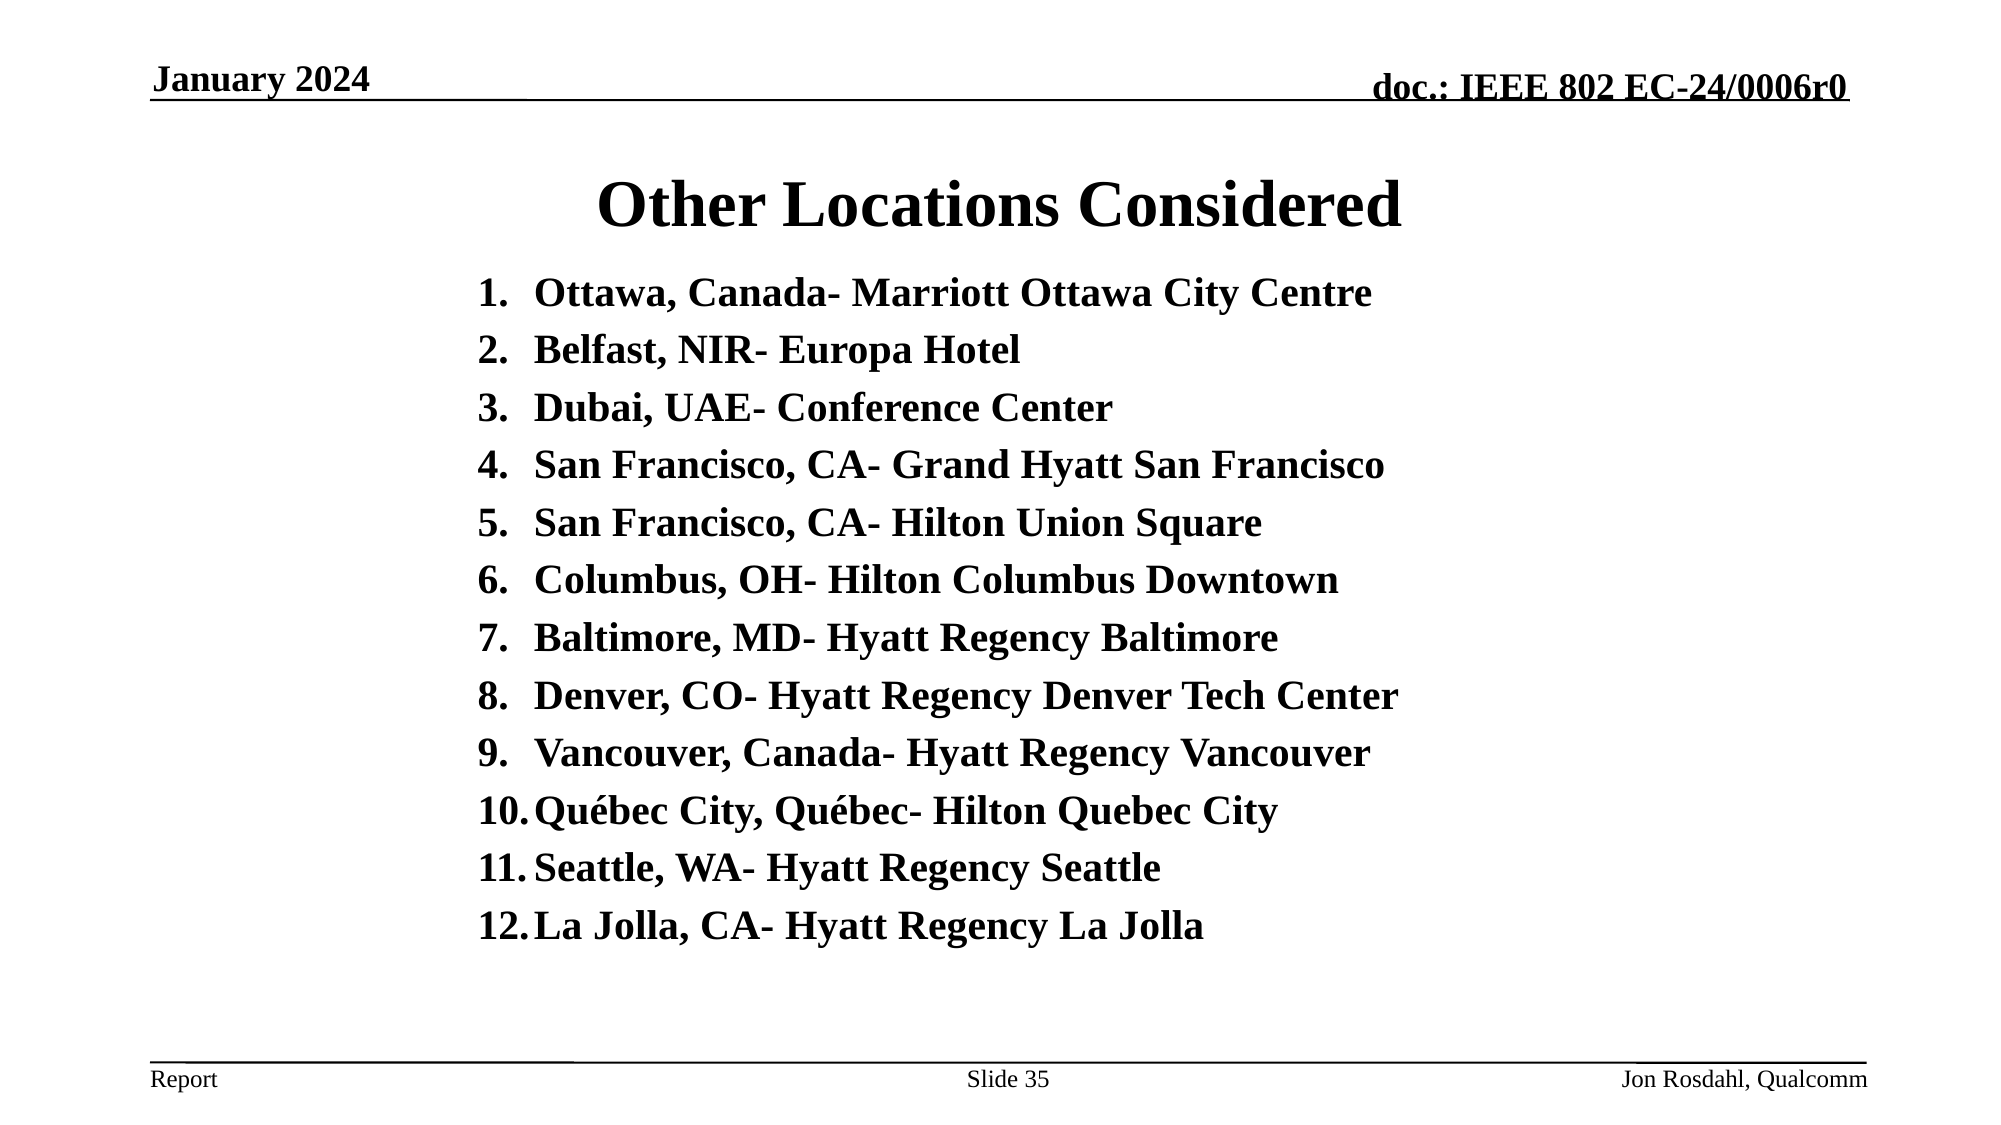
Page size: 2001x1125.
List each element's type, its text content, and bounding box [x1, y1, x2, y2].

text_box Other Locations Considered [150, 168, 1850, 288]
footer Jon Rosdahl, Qualcomm [1171, 1061, 1869, 1093]
slide_number Slide 35 [950, 1061, 1067, 1123]
text_box [9, 46, 1991, 168]
text_box Ottawa, Canada- Marriott Ottawa City Centre Belfast, NIR- Europa Hotel Dubai, UAE- Conference Center San Francisco, CA- Grand Hyatt San Francisco San Francisco, CA- Hilton Union Square Columbus, OH- Hilton Columbus Downtown Baltimore, MD- Hyatt Regency Baltimore Denver, CO- Hyatt Regency Denver Tech Center Vancouver, Canada- Hyatt Regency Vancouver Québec City, Québec- Hilton Quebec City Seattle, WA- Hyatt Regency Seattle La Jolla, CA- Hyatt Regency La Jolla [462, 262, 1525, 1000]
